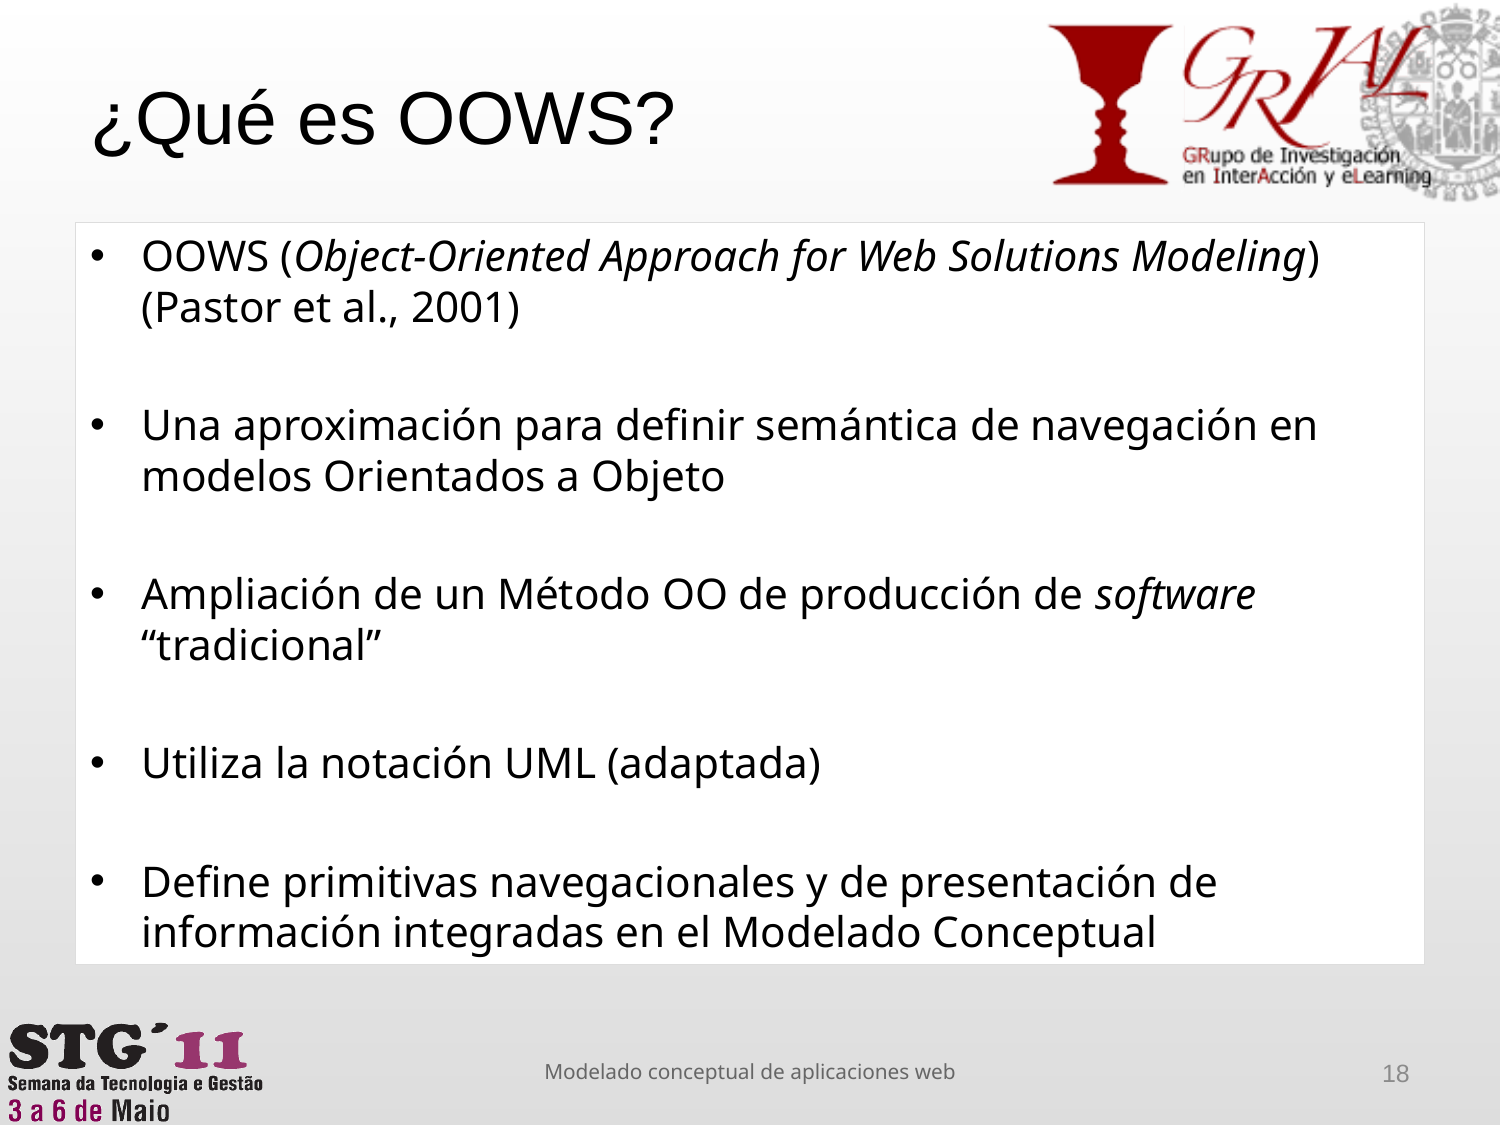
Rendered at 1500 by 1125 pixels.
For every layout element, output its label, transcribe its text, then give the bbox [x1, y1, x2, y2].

picture [1039, 0, 1500, 209]
title ¿Qué es OOWS? [75, 20, 1040, 209]
footer Modelado conceptual de aplicaciones web [512, 1042, 988, 1103]
list OOWS (Object-Oriented Approach for Web Solutions Modeling) (Pastor et al., 2001) Una aproximación para definir semántica de navegación en modelos Orientados a Objeto Ampliación de un Método OO de producción de software “tradicional” Utiliza la notación UML (adaptada) Define primitivas navegacionales y de presentación de información integradas en el Modelado Conceptual [75, 222, 1425, 965]
slide_number 18 [1074, 1042, 1425, 1103]
picture [0, 1020, 271, 1125]
